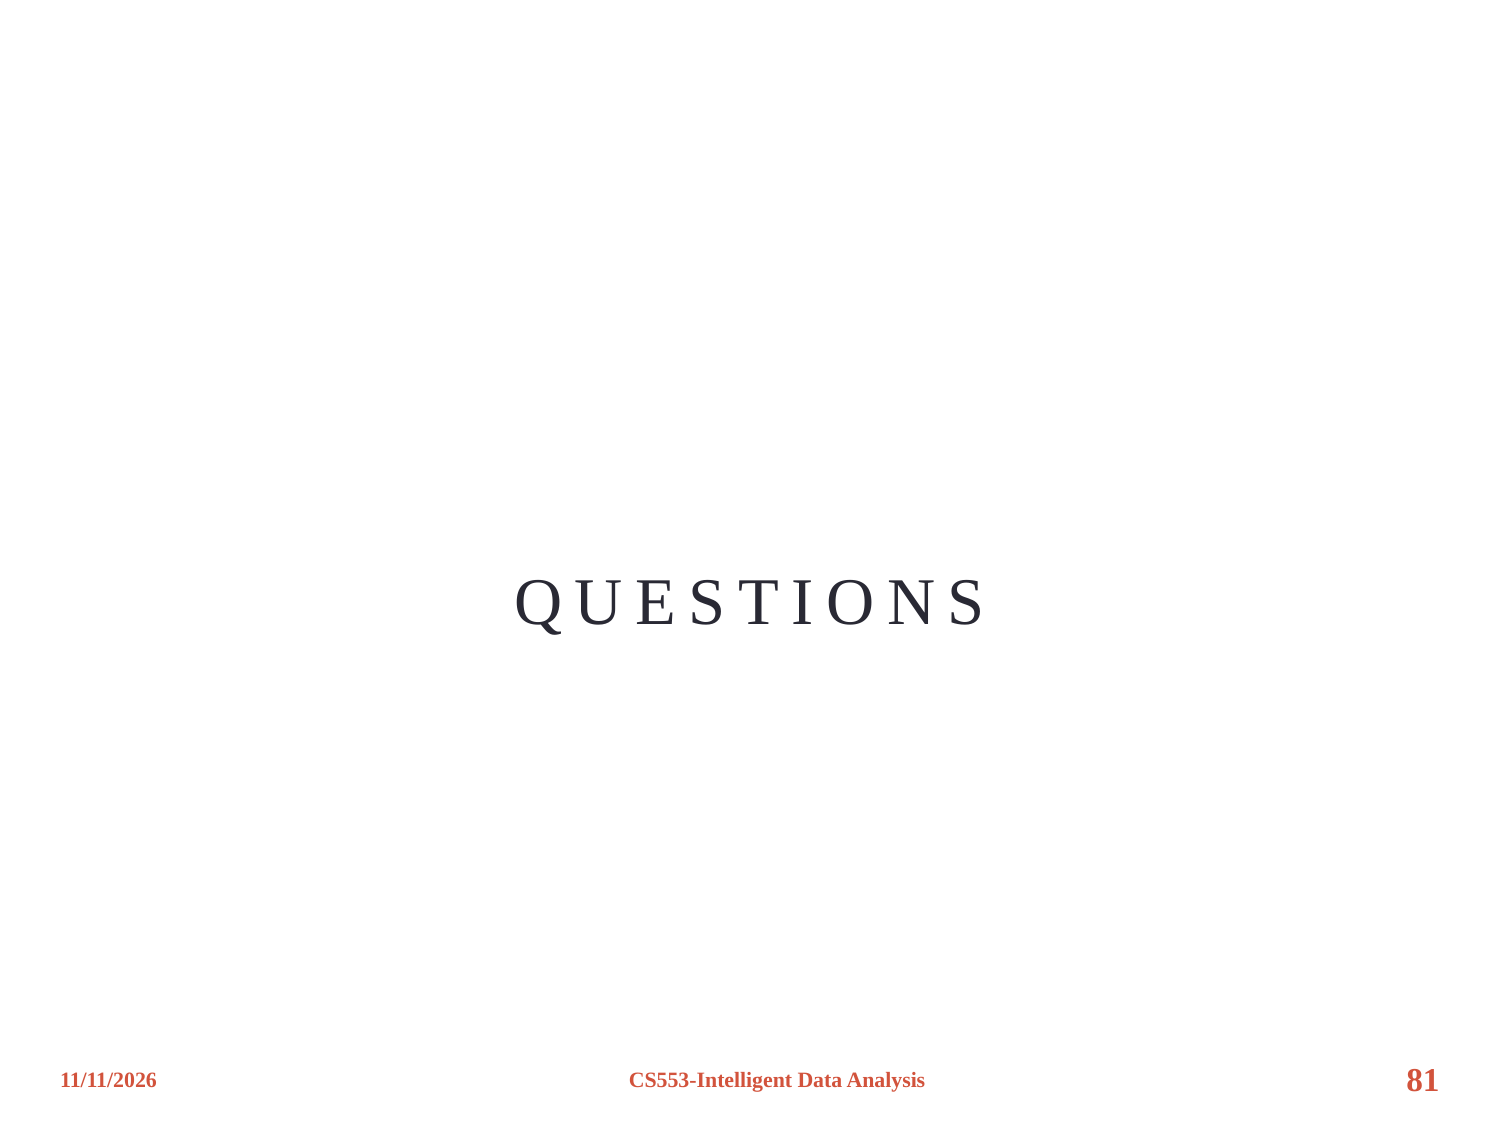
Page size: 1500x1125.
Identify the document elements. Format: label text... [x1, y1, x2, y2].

slide_number 81 [1310, 1054, 1455, 1103]
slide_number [45, 1054, 396, 1103]
text_box QUESTIONS [499, 550, 1001, 646]
footer CS553-Intelligent Data Analysis [614, 1054, 1285, 1103]
